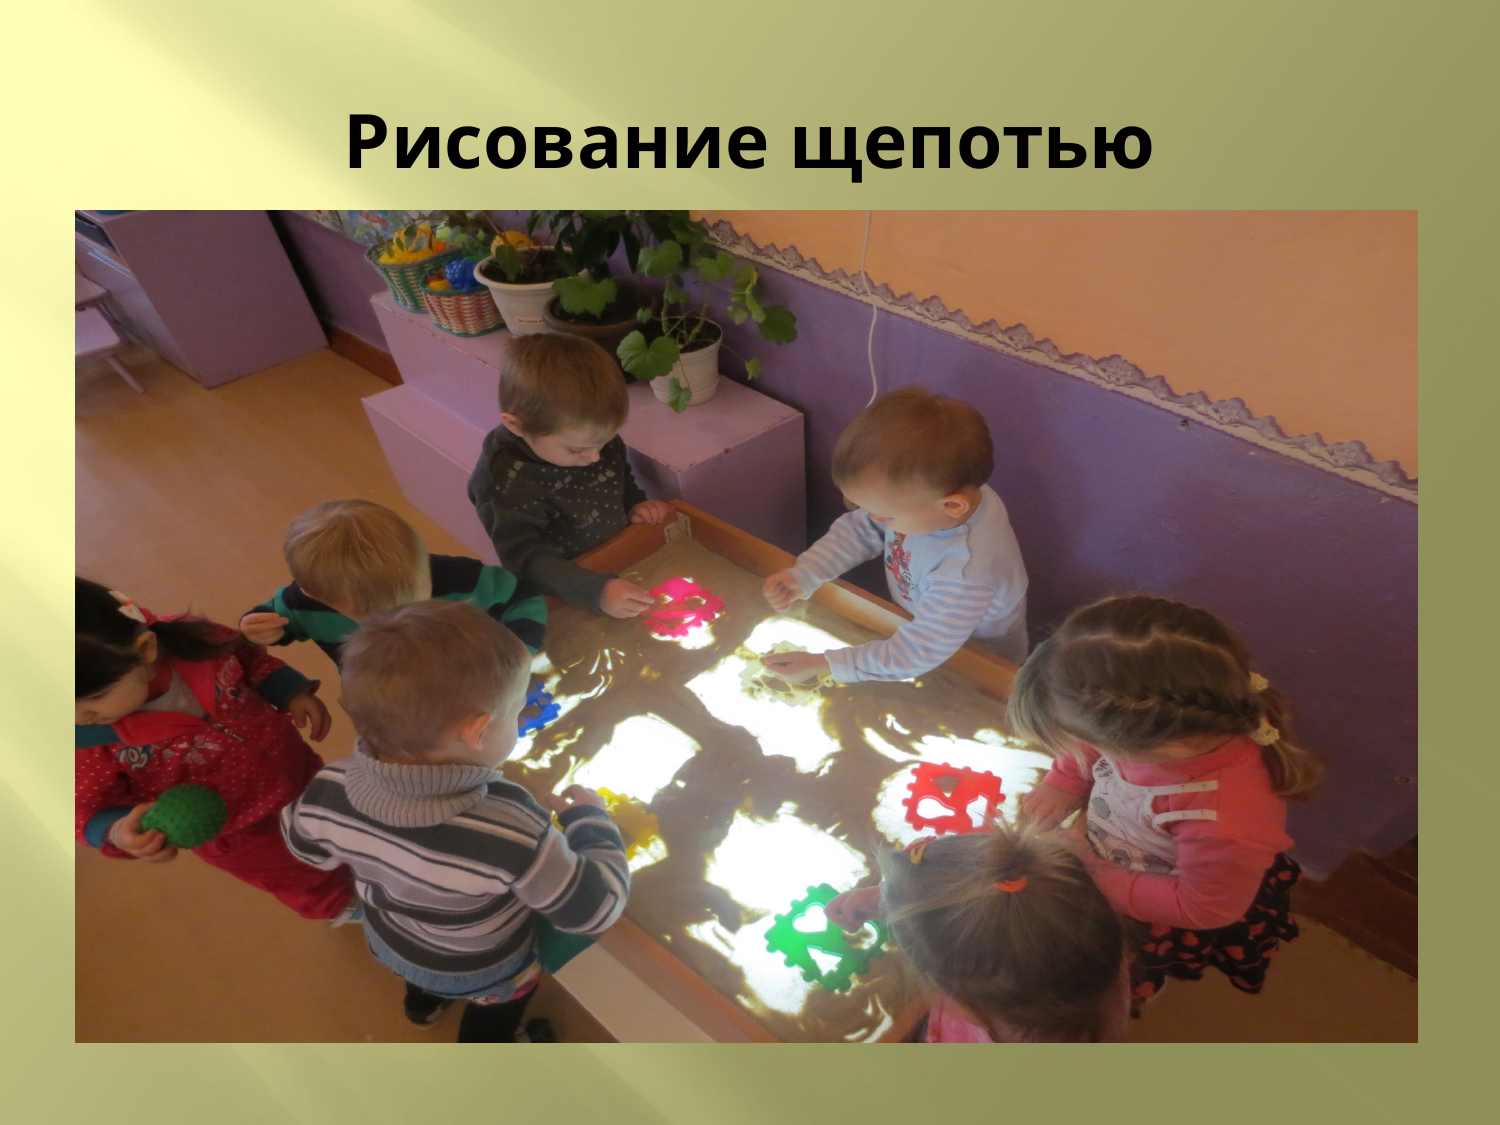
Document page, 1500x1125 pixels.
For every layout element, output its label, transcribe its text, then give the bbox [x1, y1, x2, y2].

title Рисование щепотью [75, 45, 1425, 220]
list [74, 210, 1419, 1044]
